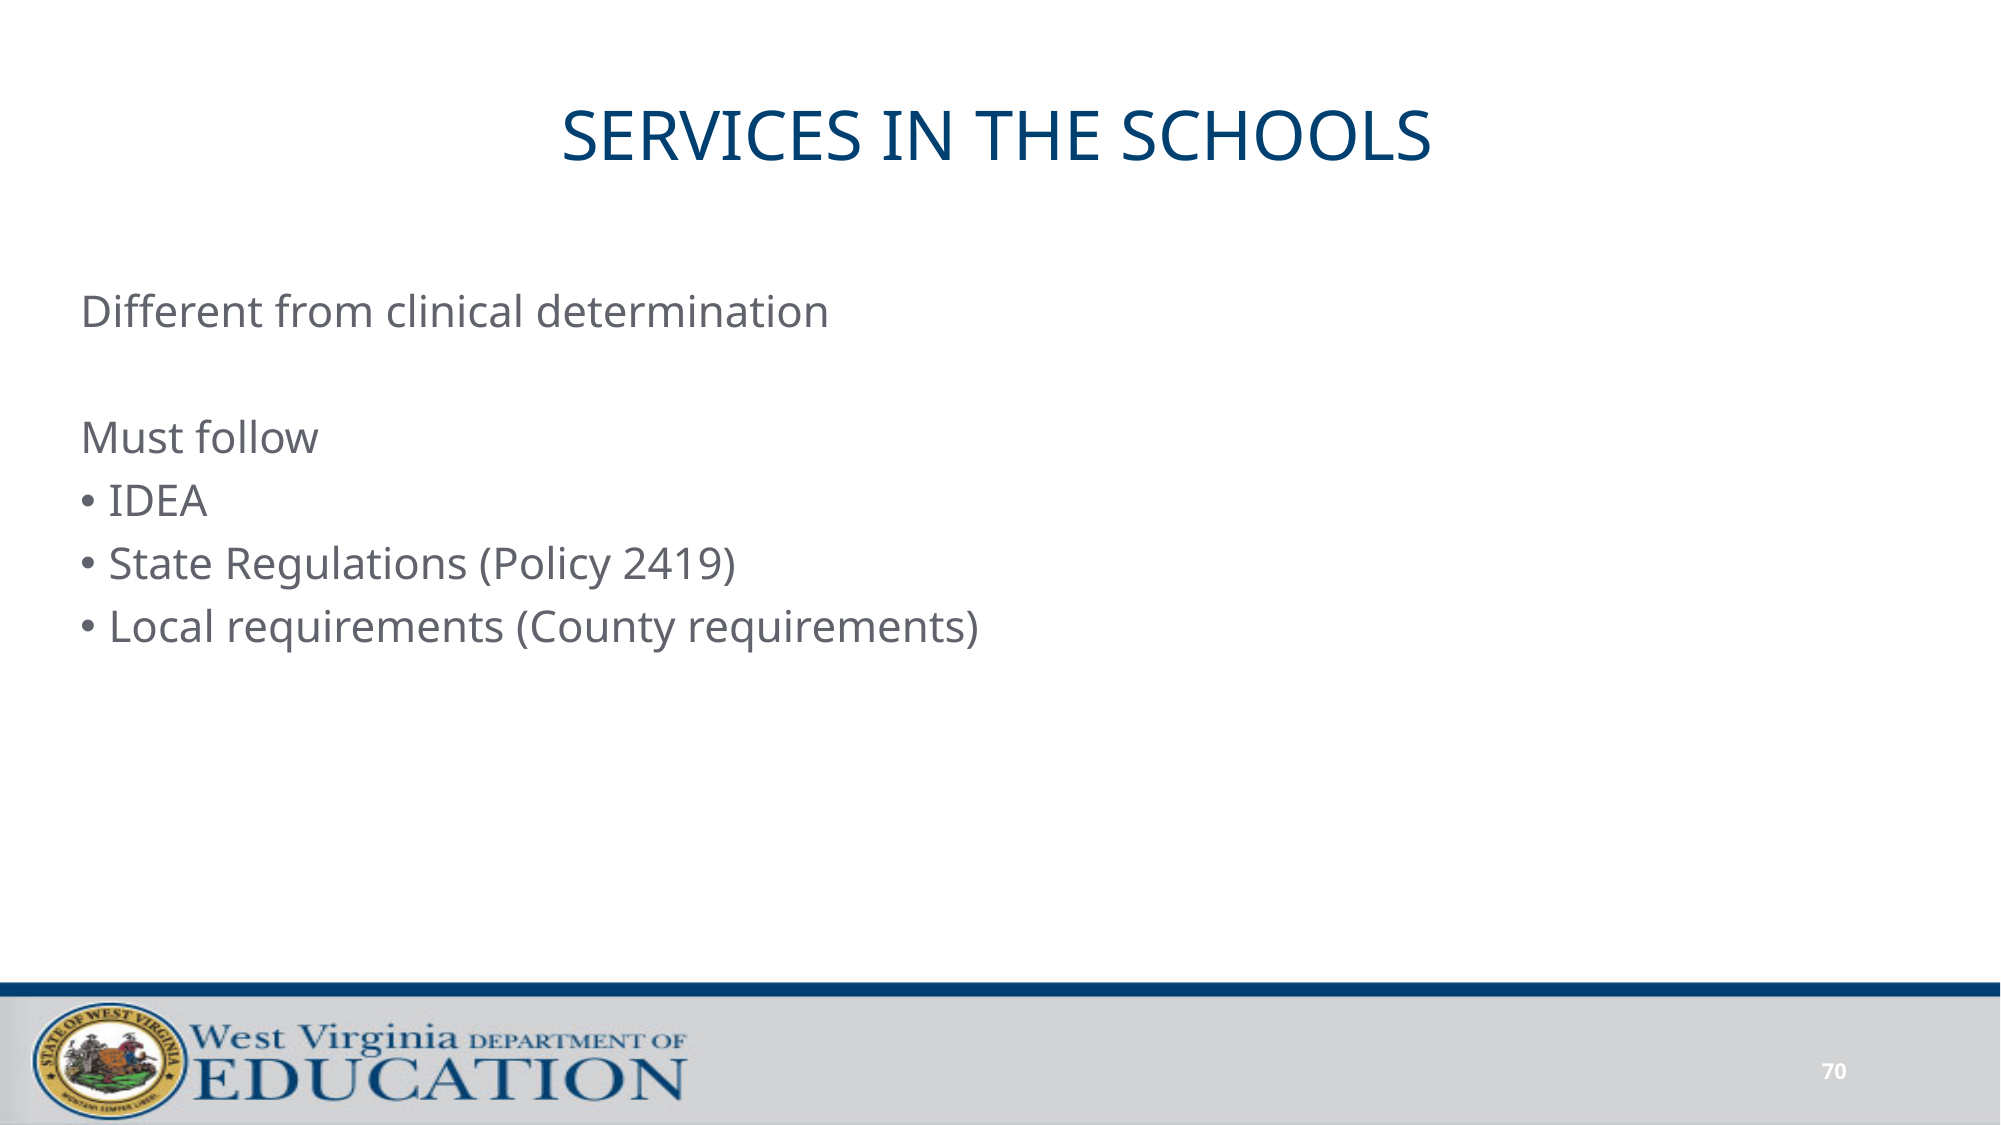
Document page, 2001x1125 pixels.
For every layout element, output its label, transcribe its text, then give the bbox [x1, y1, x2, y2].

list Different from clinical determination Must follow IDEA State Regulations (Policy 2419) Local requirements (County requirements) [65, 282, 1931, 964]
title SERVICES IN THE SCHOOLS [65, 23, 1931, 254]
slide_number 70 [1738, 1042, 1931, 1103]
picture [0, 0, 2001, 1125]
